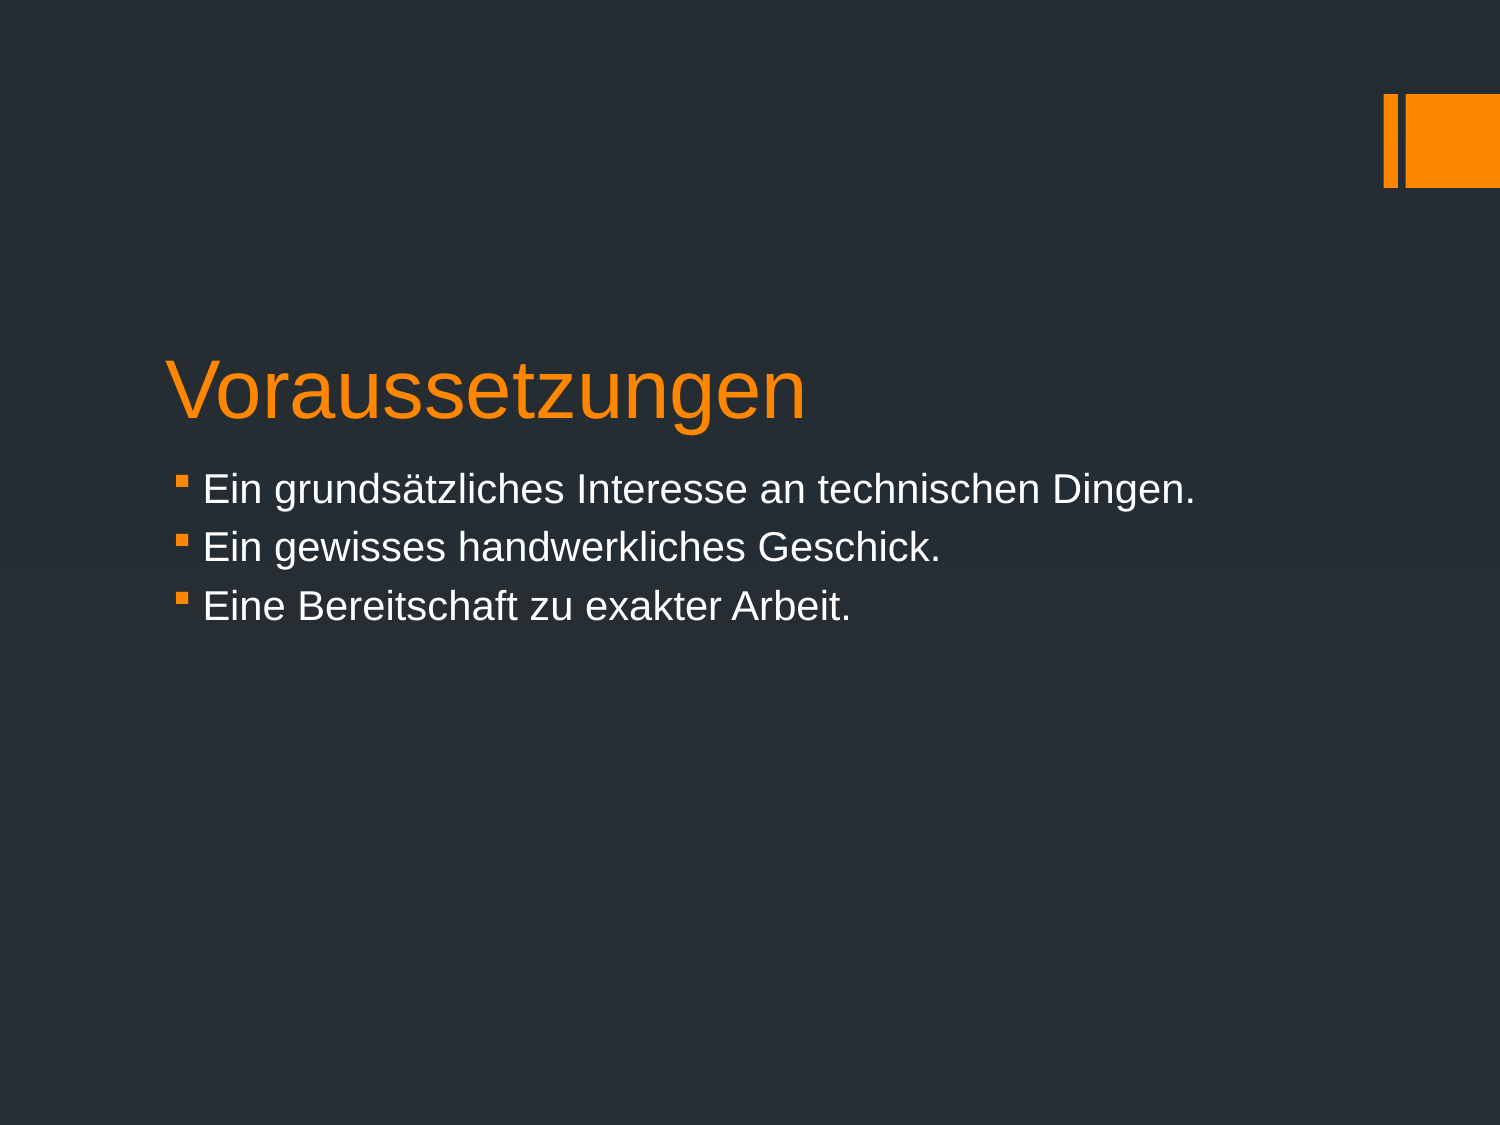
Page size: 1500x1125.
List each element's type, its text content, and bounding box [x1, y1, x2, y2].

list Ein grundsätzliches Interesse an technischen Dingen. Ein gewisses handwerkliches Geschick. Eine Bereitschaft zu exakter Arbeit. [150, 454, 1350, 1035]
title Voraussetzungen [150, 253, 1350, 443]
